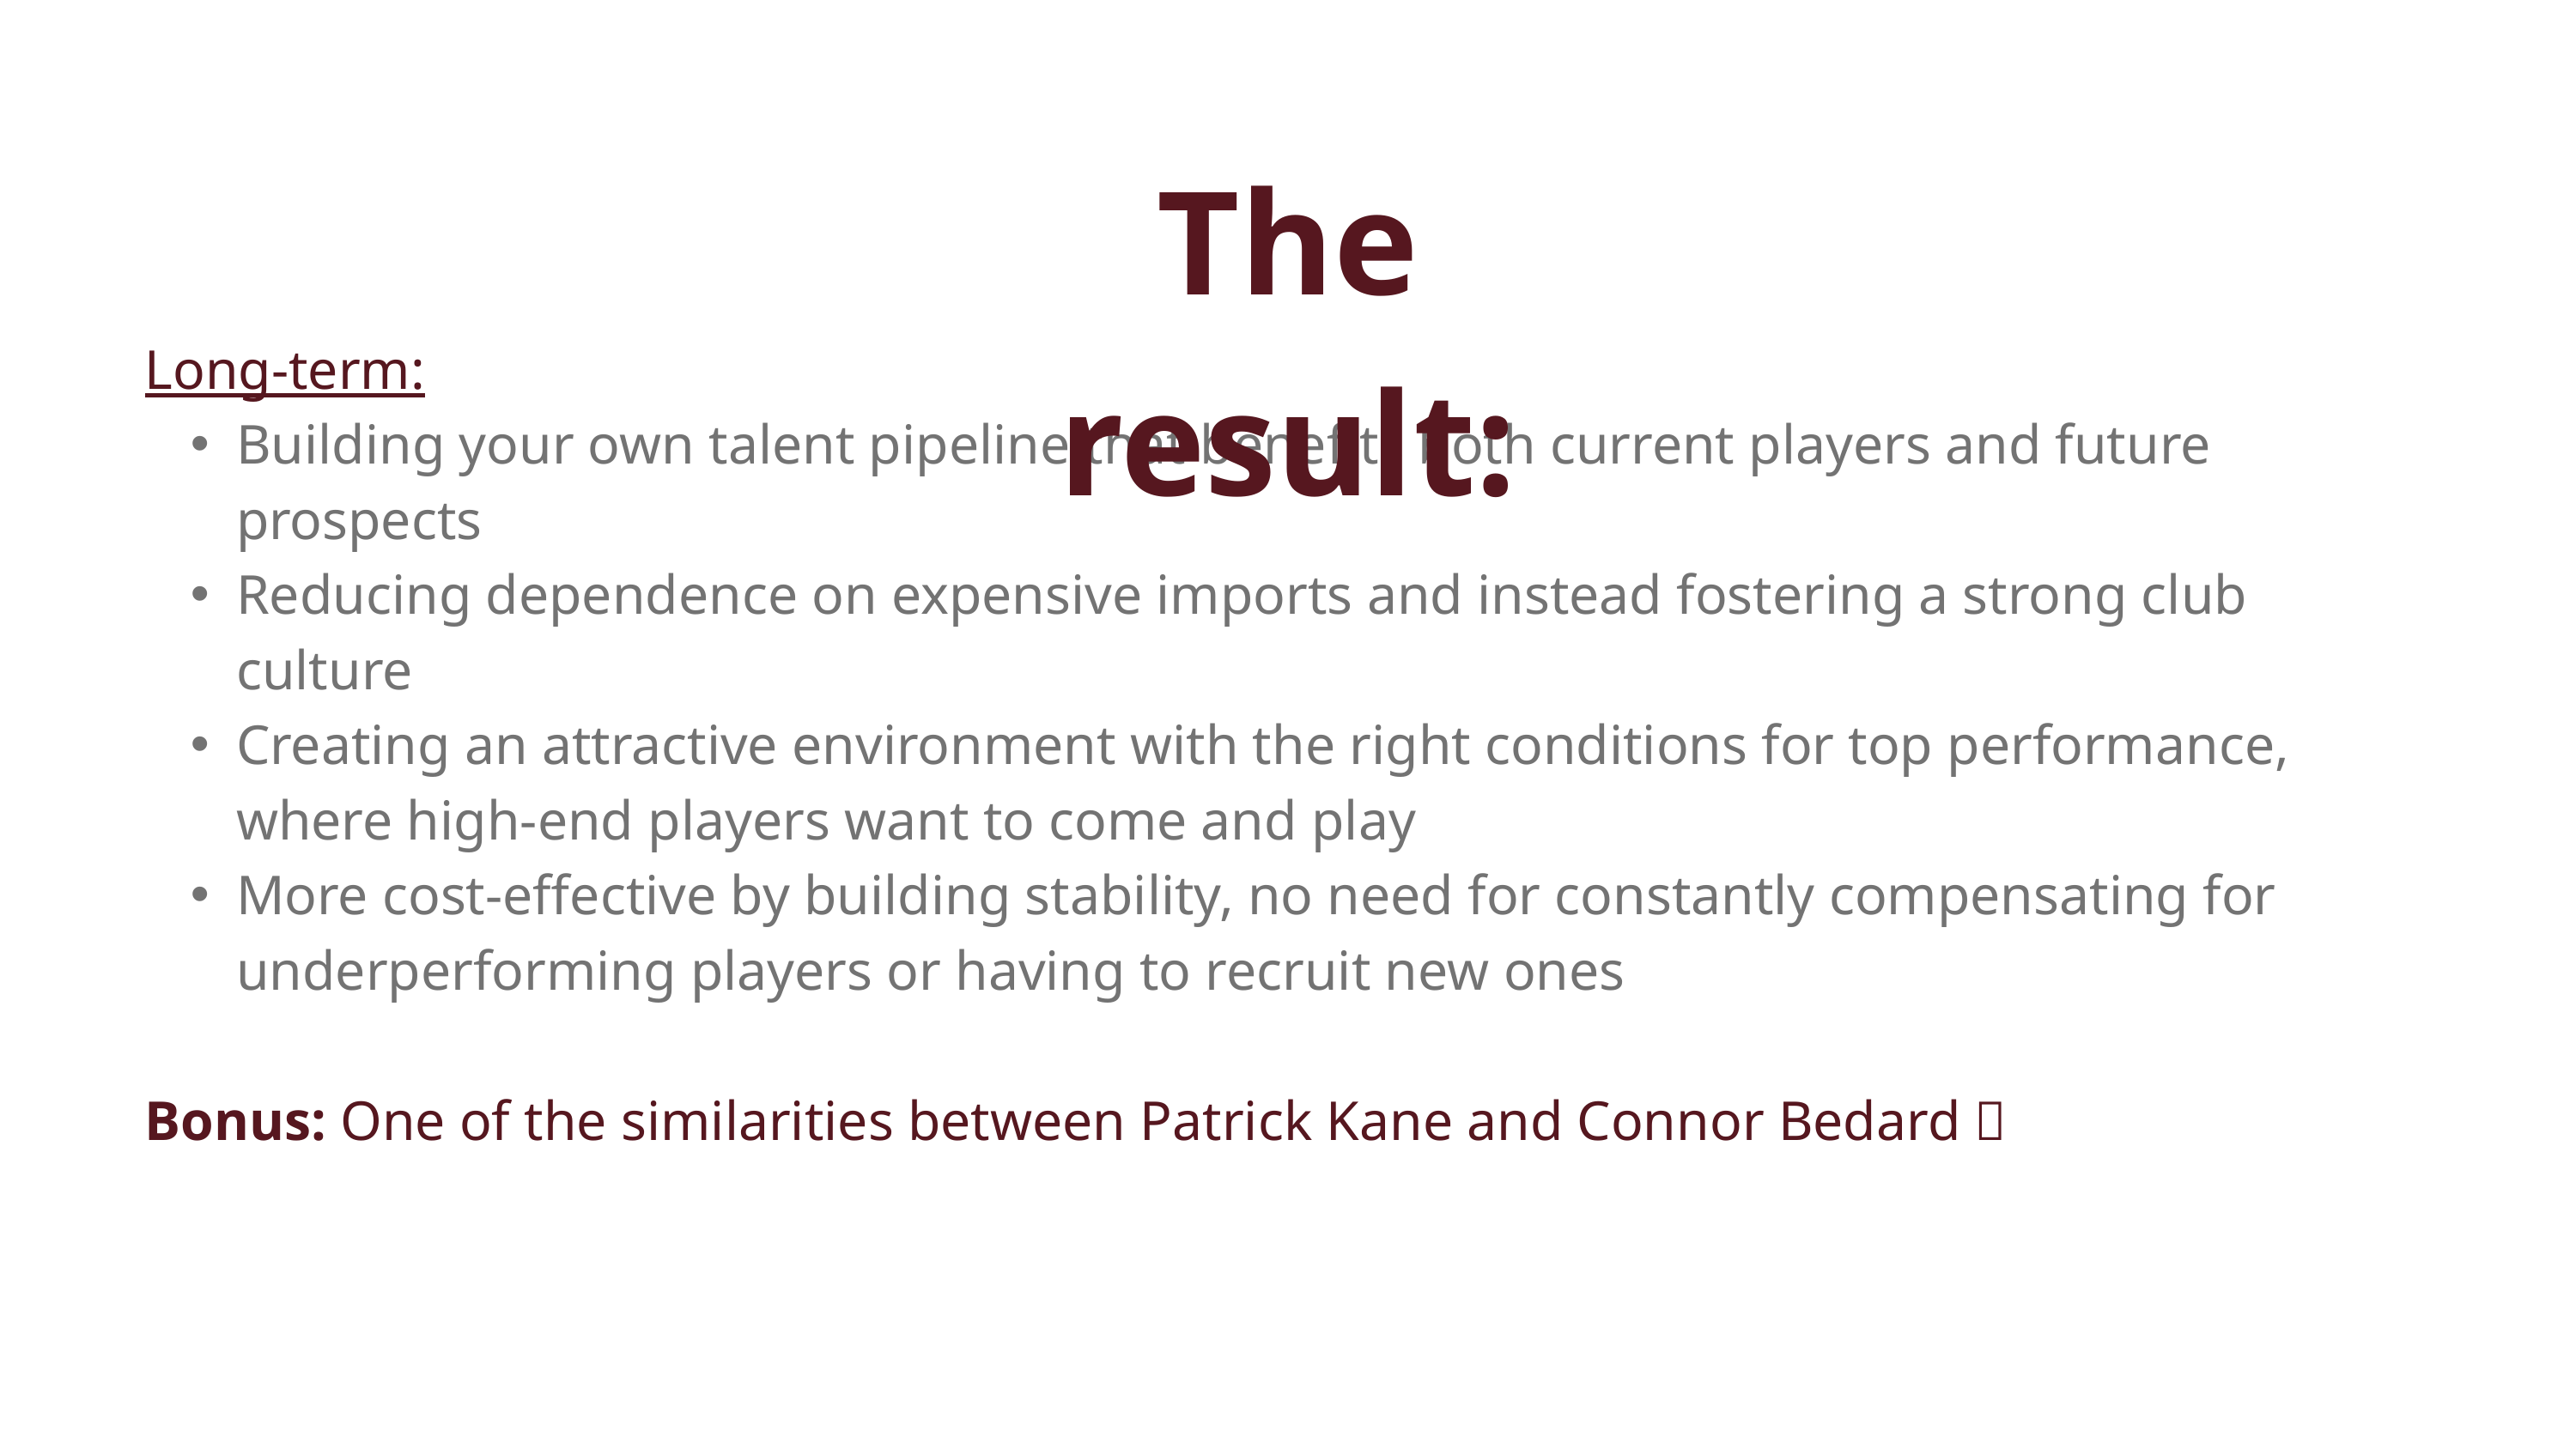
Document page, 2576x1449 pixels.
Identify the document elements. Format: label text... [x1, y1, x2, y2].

text_box Long-term: Building your own talent pipeline that benefits both current players and future prospects Reducing dependence on expensive imports and instead fostering a strong club culture Creating an attractive environment with the right conditions for top performance, where high-end players want to come and play More cost-effective by building stability, no need for constantly compensating for underperforming players or having to recruit new ones Bonus: One of the similarities between Patrick Kane and Connor Bedard 👀 [144, 324, 2432, 1151]
text_box The result: [928, 123, 1648, 524]
